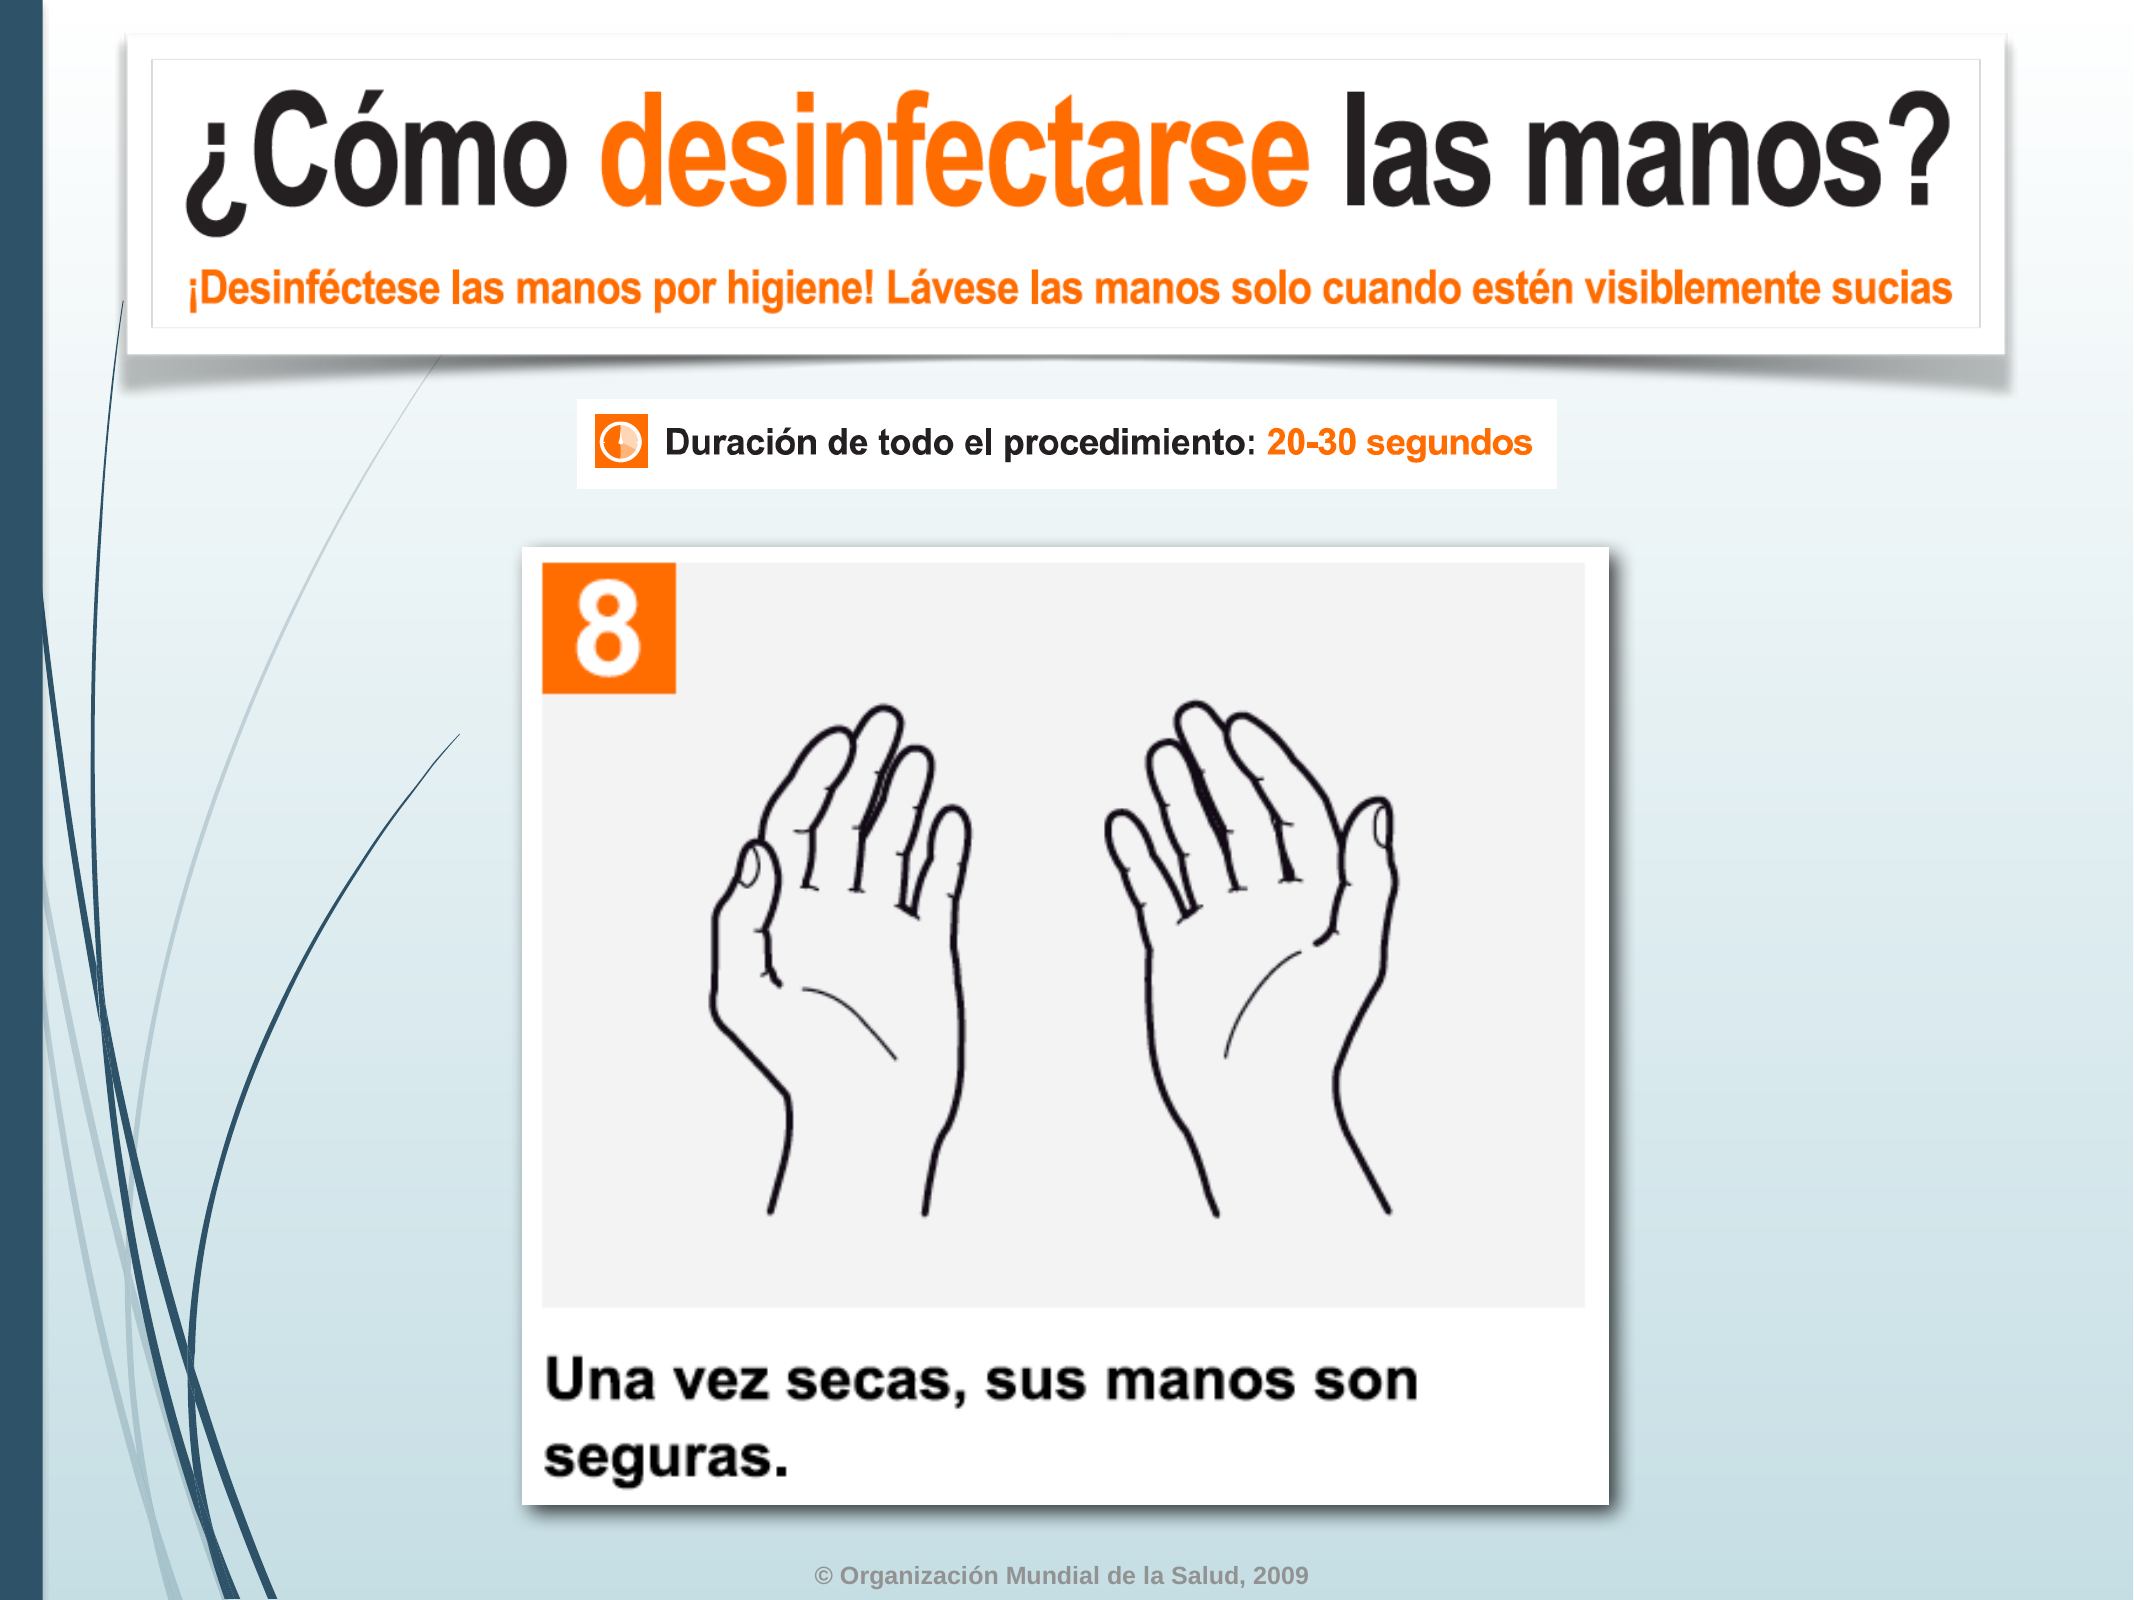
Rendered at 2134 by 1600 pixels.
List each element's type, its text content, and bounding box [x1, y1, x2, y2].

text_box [115, 32, 2018, 404]
picture [522, 547, 1609, 1505]
picture [576, 398, 1557, 490]
text_box © Organización Mundial de la Salud, 2009 [806, 1516, 1326, 1598]
